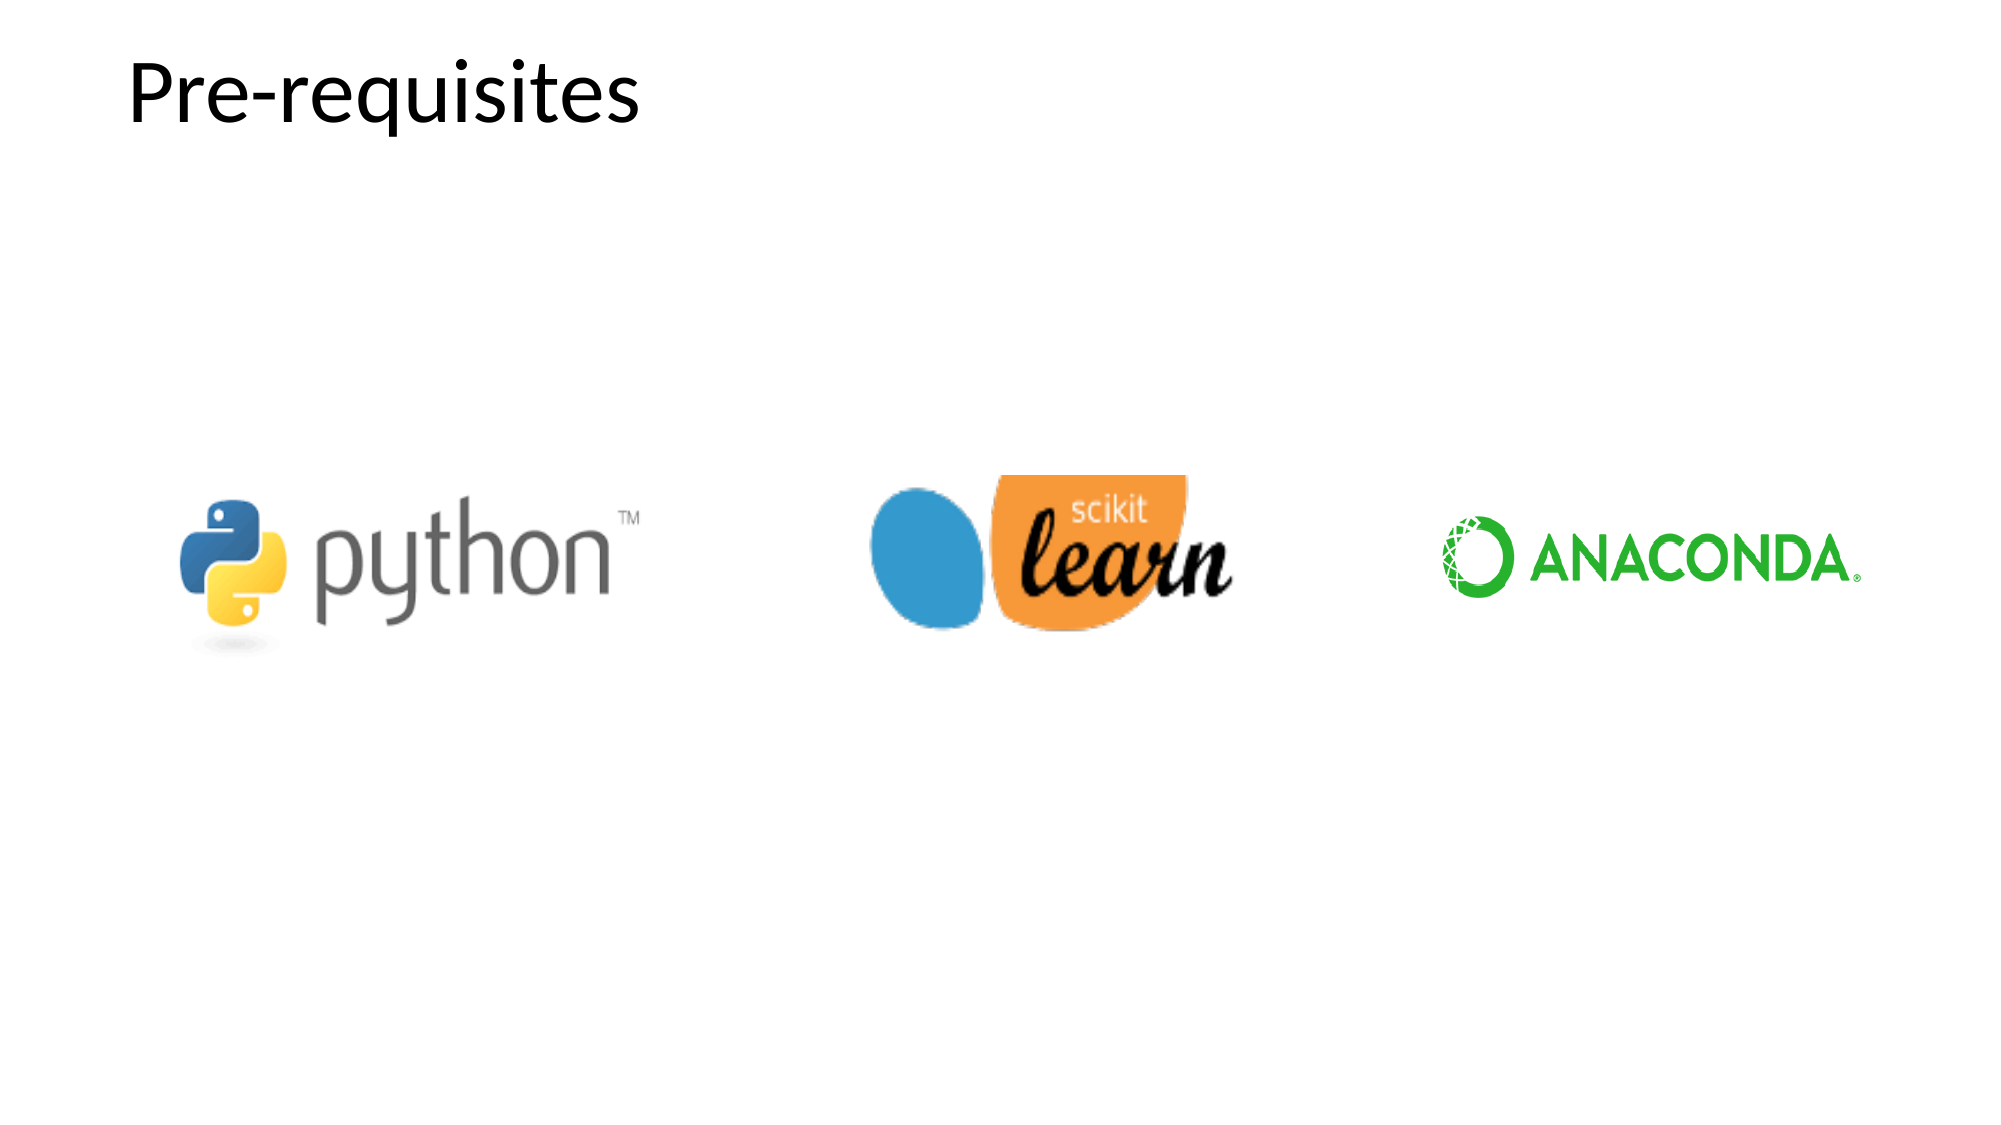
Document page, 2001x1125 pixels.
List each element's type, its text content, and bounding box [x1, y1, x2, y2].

picture [1436, 474, 1867, 642]
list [868, 475, 1237, 640]
picture [104, 463, 684, 694]
text_box Pre-requisites [112, 23, 1919, 149]
